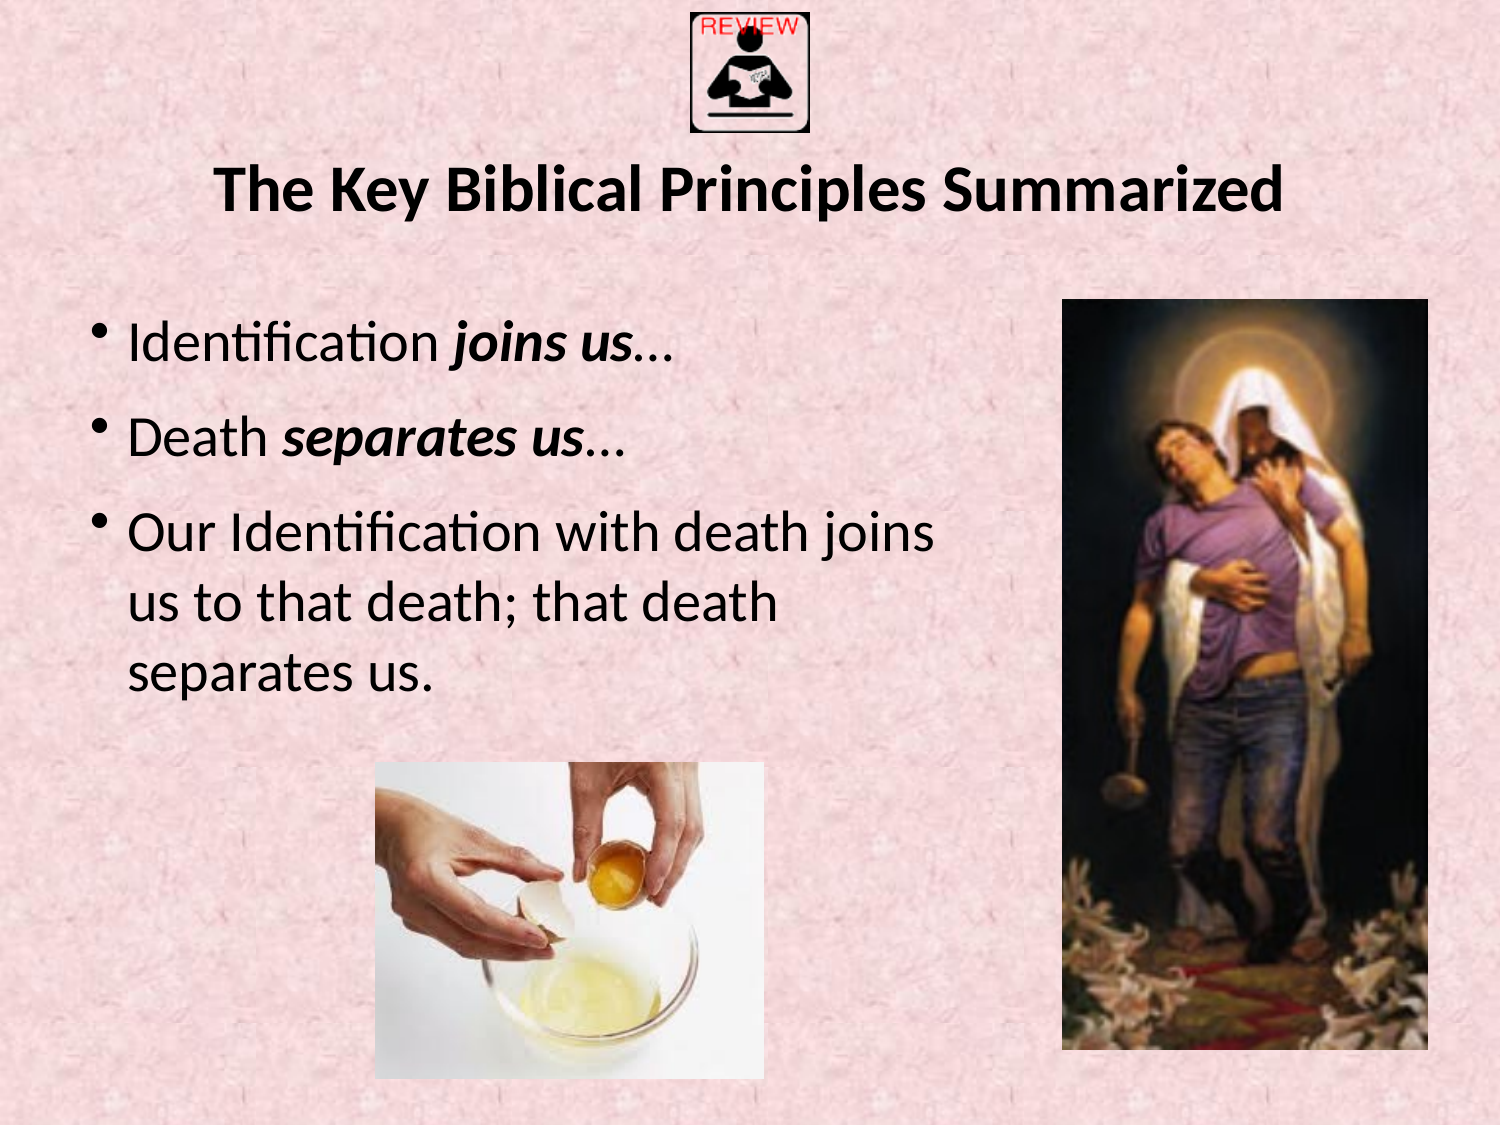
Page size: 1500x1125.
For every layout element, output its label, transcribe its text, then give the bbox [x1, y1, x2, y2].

picture [0, 0, 1500, 1125]
text_box The Key Biblical Principles Summarized [149, 137, 1350, 233]
text_box Identification joins us… Death separates us… Our Identification with death joins us to that death; that death separates us. [75, 295, 1013, 711]
